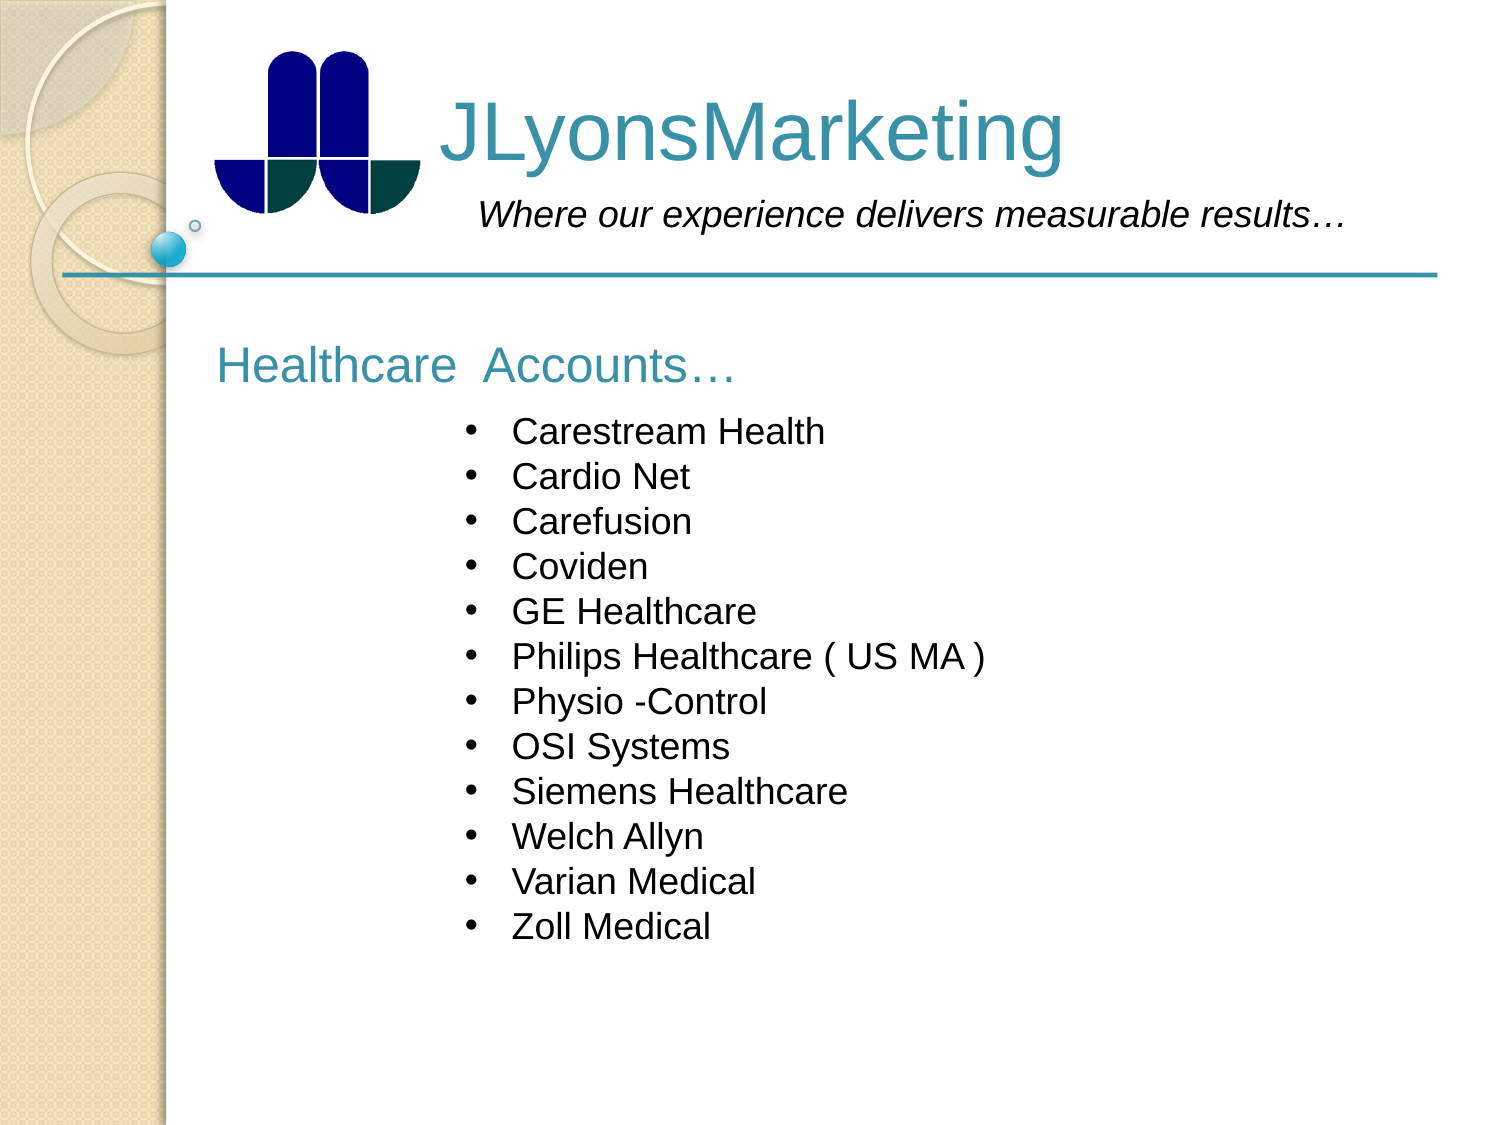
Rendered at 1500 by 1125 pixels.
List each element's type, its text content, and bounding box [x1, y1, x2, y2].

text_box Healthcare Accounts… [201, 324, 754, 400]
picture [212, 49, 422, 216]
text_box Carestream Health Cardio Net Carefusion Coviden GE Healthcare Philips Healthcare ( US MA ) Physio -Control OSI Systems Siemens Healthcare Welch Allyn Varian Medical Zoll Medical [374, 399, 1401, 955]
